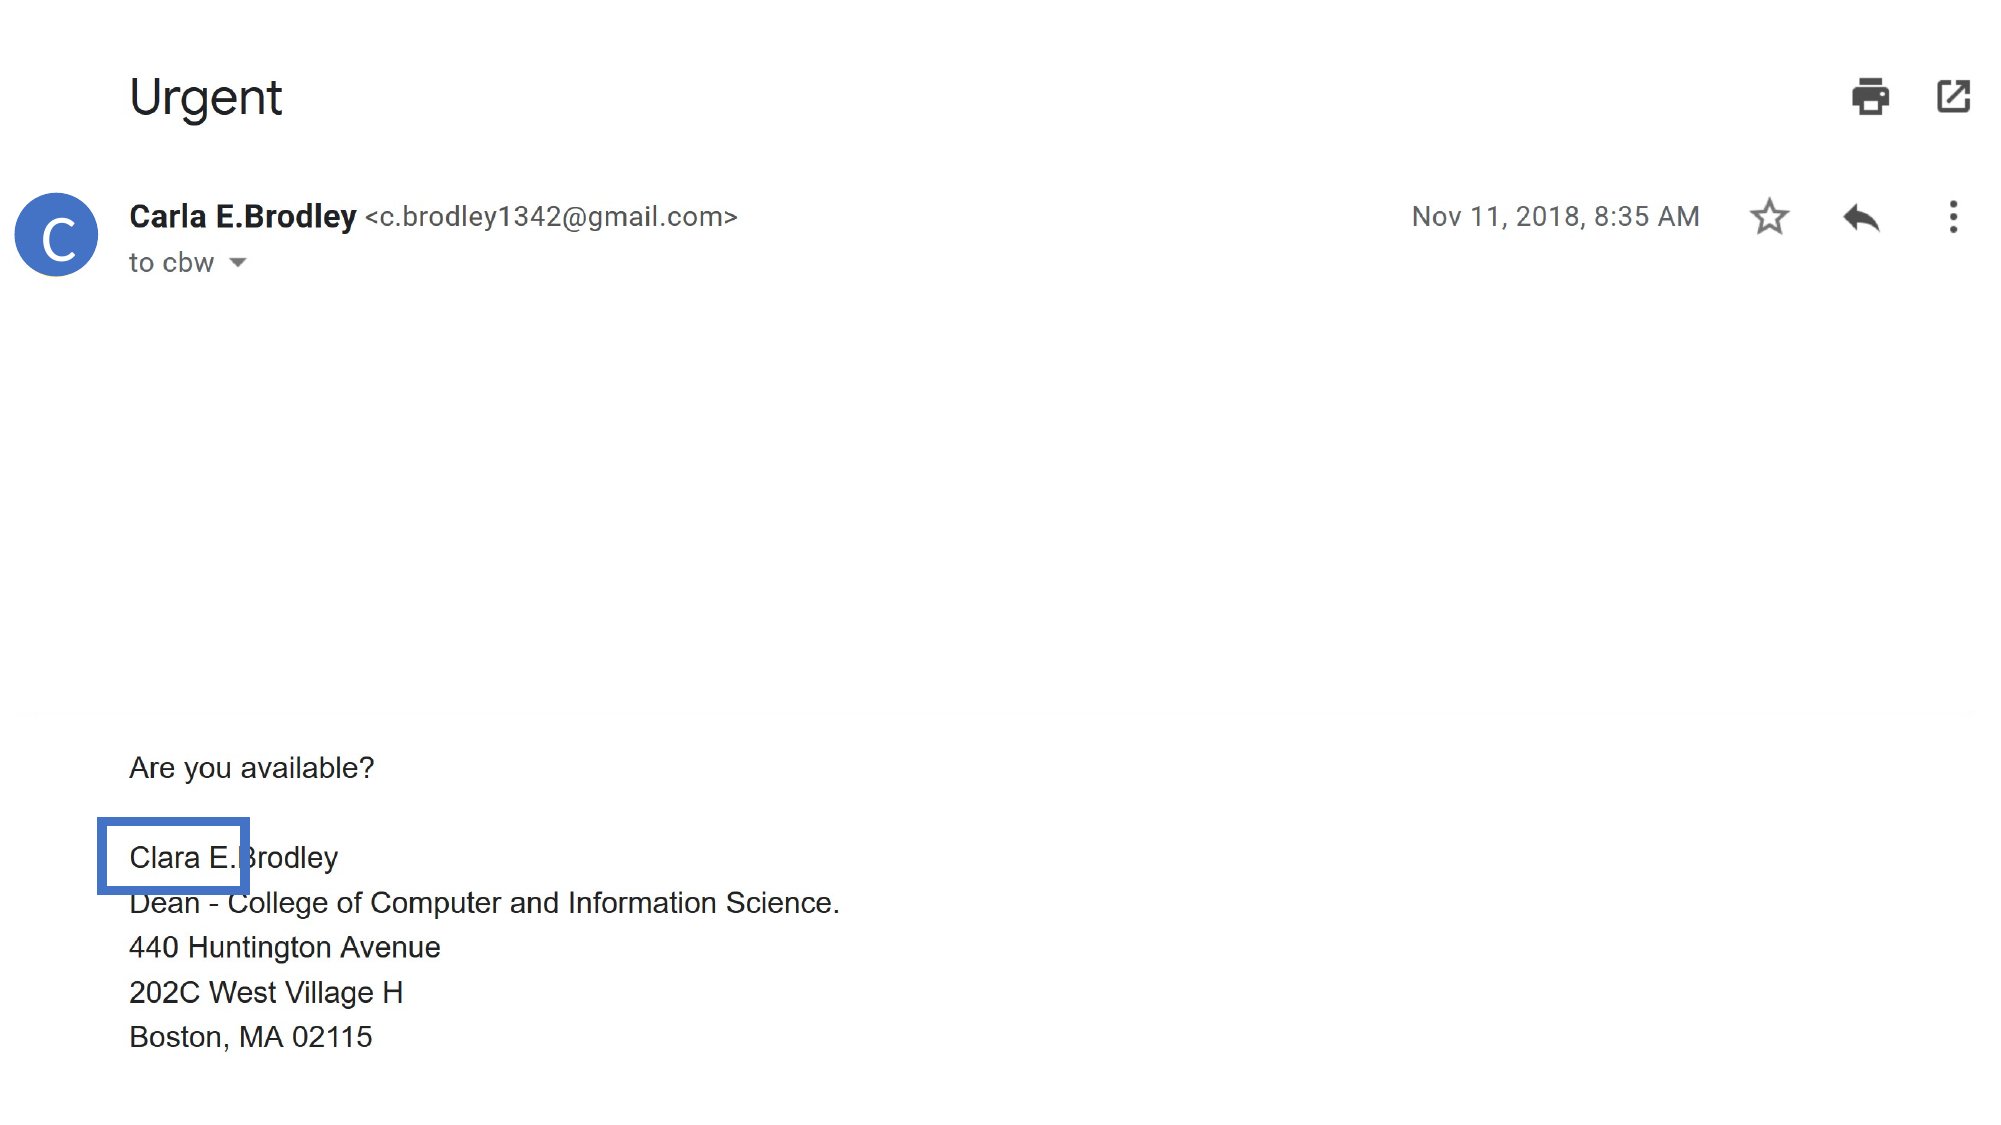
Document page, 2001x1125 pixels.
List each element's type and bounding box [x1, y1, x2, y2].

picture [0, 66, 2000, 1059]
